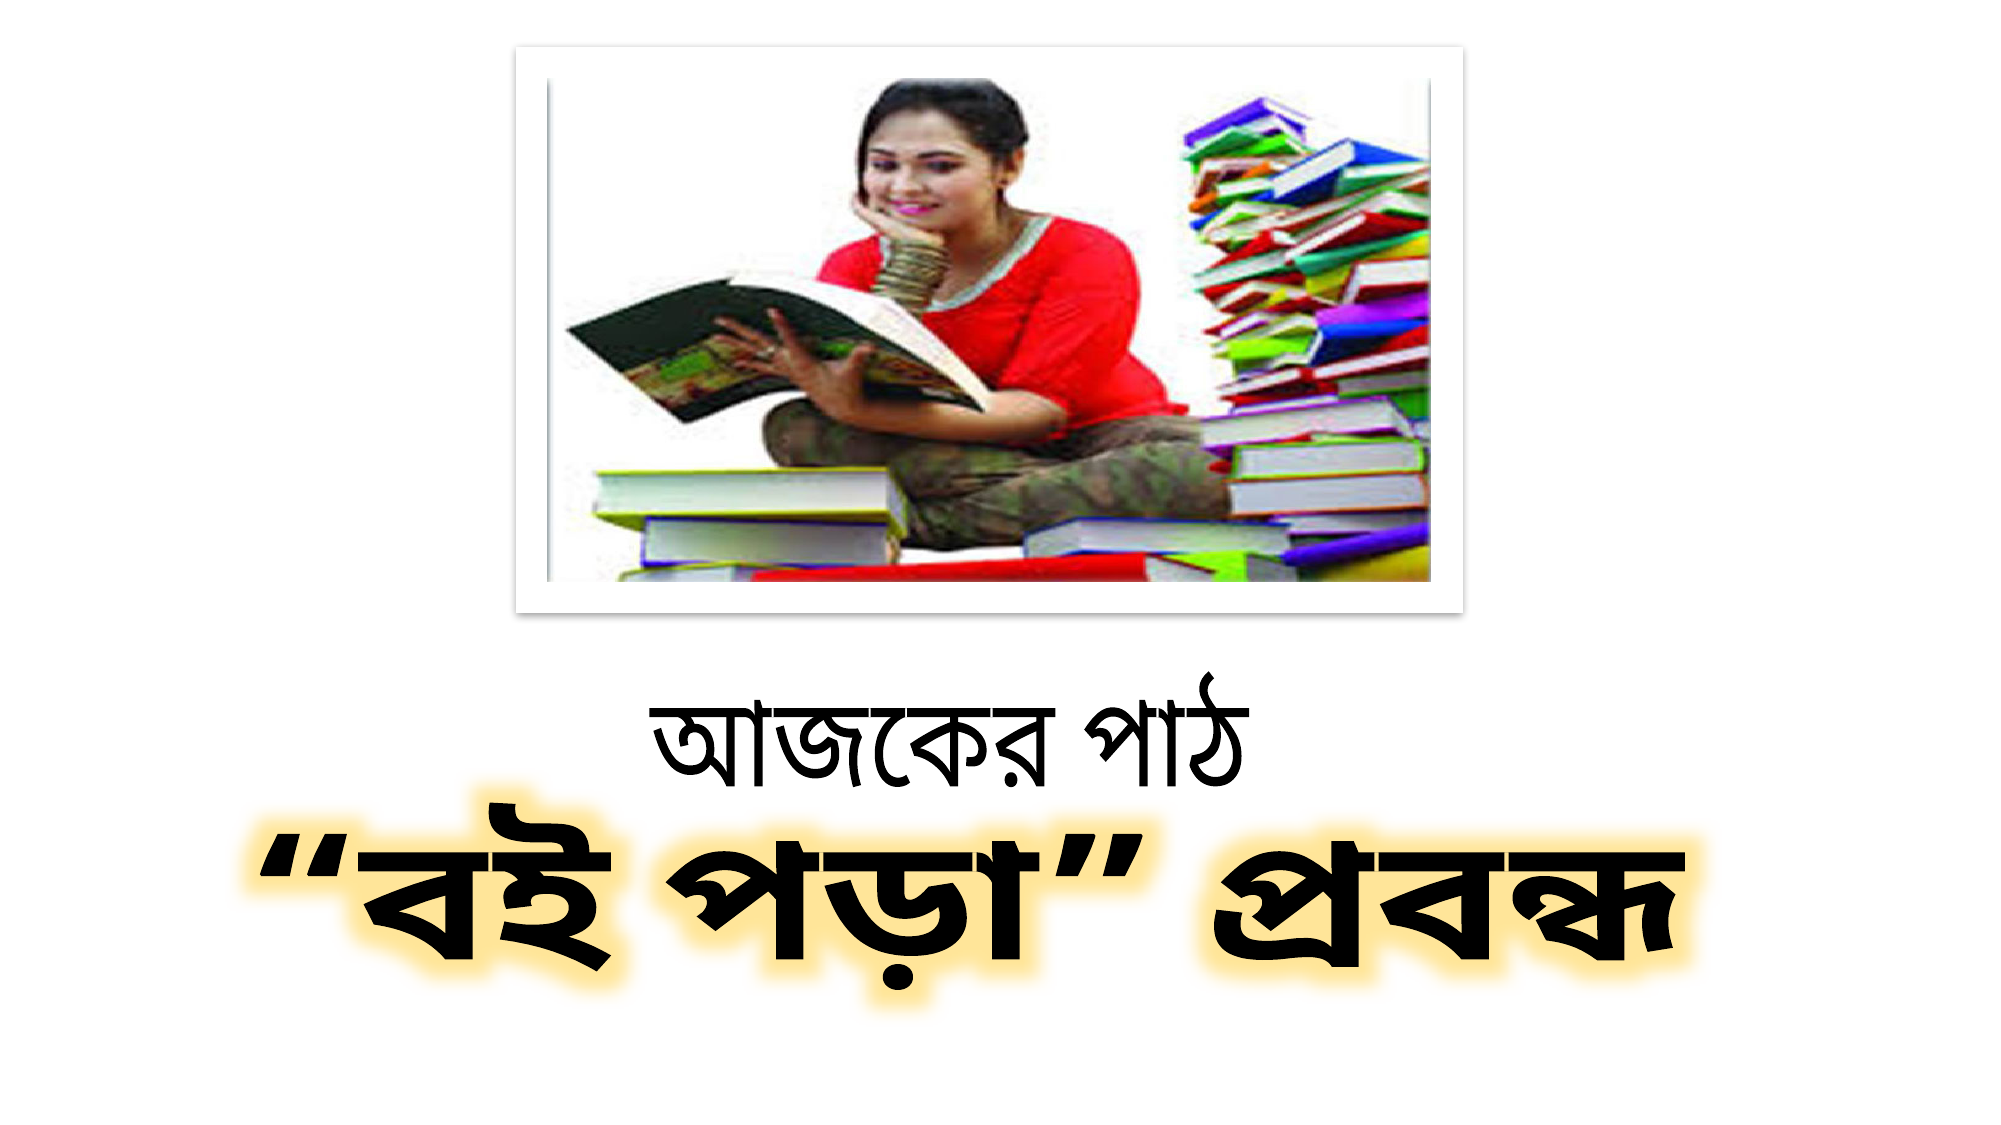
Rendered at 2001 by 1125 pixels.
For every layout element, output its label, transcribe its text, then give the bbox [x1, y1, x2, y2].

text_box “বই পড়া” প্রবন্ধ [664, 840, 1041, 961]
text_box “বই পড়া” প্রবন্ধ [357, 801, 613, 973]
picture [547, 78, 1432, 583]
text_box “বই পড়া” প্রবন্ধ [1101, 832, 1144, 878]
text_box “বই পড়া” প্রবন্ধ [1213, 840, 1686, 968]
text_box “বই পড়া” প্রবন্ধ [258, 832, 302, 878]
text_box “বই পড়া” প্রবন্ধ [1054, 832, 1097, 878]
text_box “বই পড়া” প্রবন্ধ [305, 832, 349, 878]
text_box “বই পড়া” প্রবন্ধ [881, 963, 915, 991]
